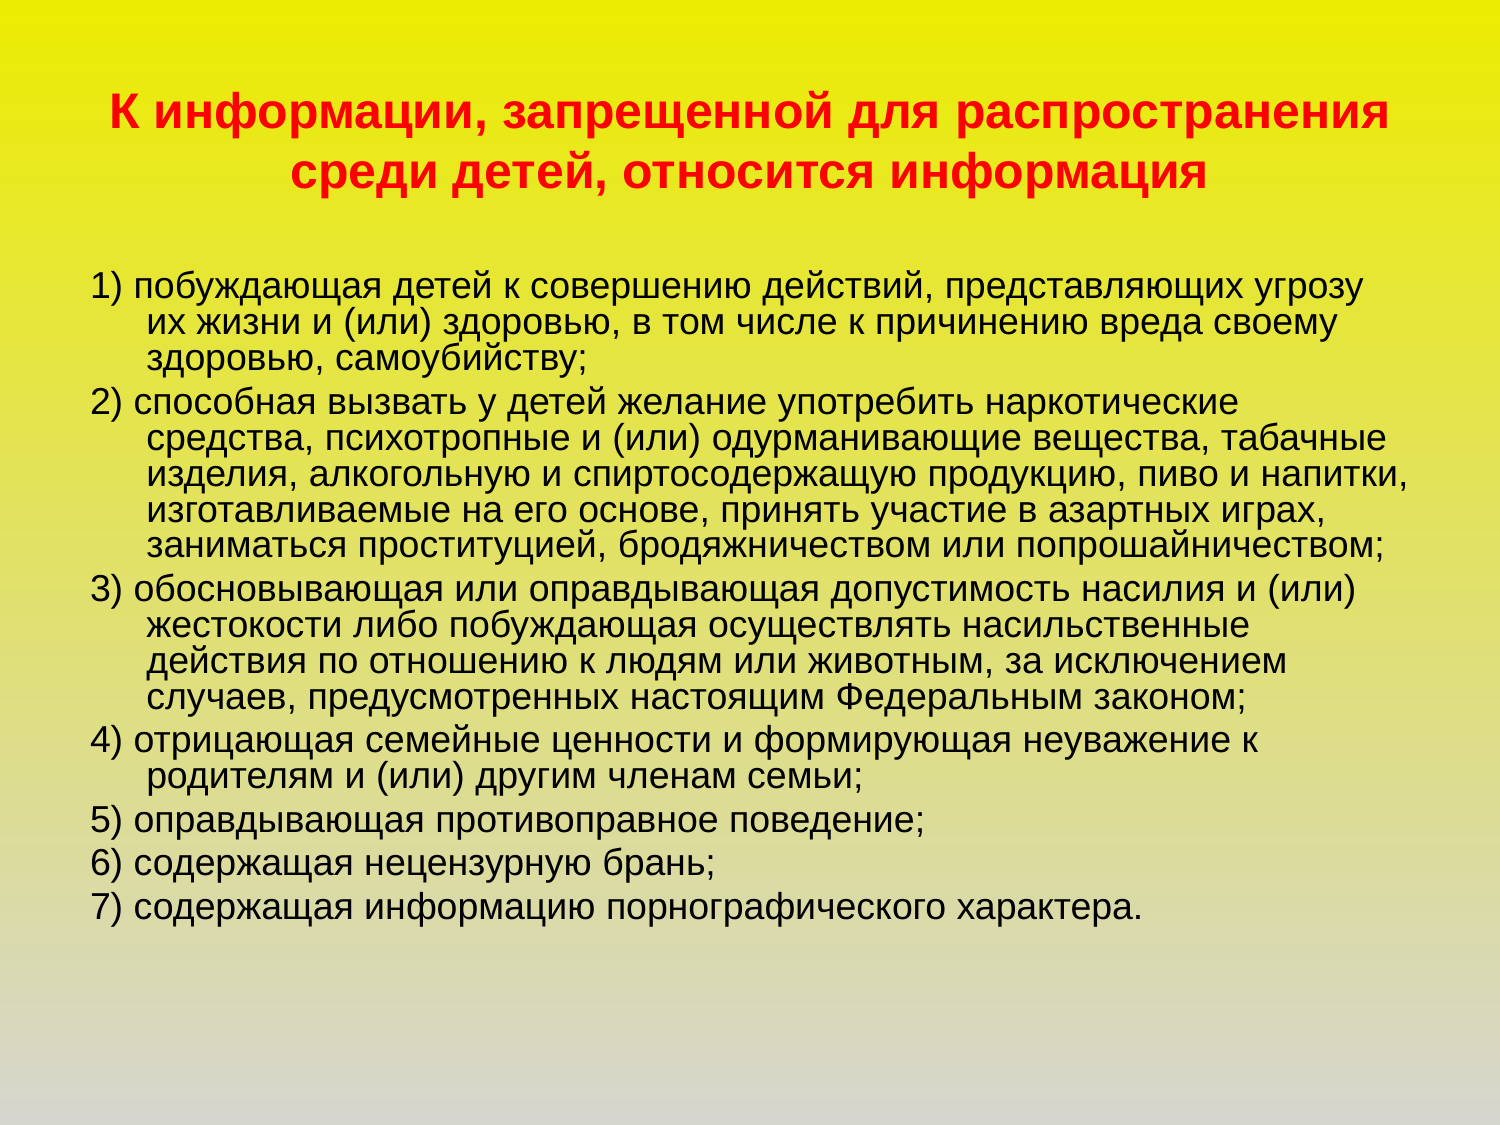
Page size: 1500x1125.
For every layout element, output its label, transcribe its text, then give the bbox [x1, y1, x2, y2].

title К информации, запрещенной для распространения среди детей, относится информация [74, 44, 1426, 233]
list 1) побуждающая детей к совершению действий, представляющих угрозу их жизни и (или) здоровью, в том числе к причинению вреда своему здоровью, самоубийству; 2) способная вызвать у детей желание употребить наркотические средства, психотропные и (или) одурманивающие вещества, табачные изделия, алкогольную и спиртосодержащую продукцию, пиво и напитки, изготавливаемые на его основе, принять участие в азартных играх, заниматься проституцией, бродяжничеством или попрошайничеством; 3) обосновывающая или оправдывающая допустимость насилия и (или) жестокости либо побуждающая осуществлять насильственные действия по отношению к людям или животным, за исключением случаев, предусмотренных настоящим Федеральным законом; 4) отрицающая семейные ценности и формирующая неуважение к родителям и (или) другим членам семьи; 5) оправдывающая противоправное поведение; 6) содержащая нецензурную брань; 7) содержащая информацию порнографического характера. [74, 262, 1426, 1006]
